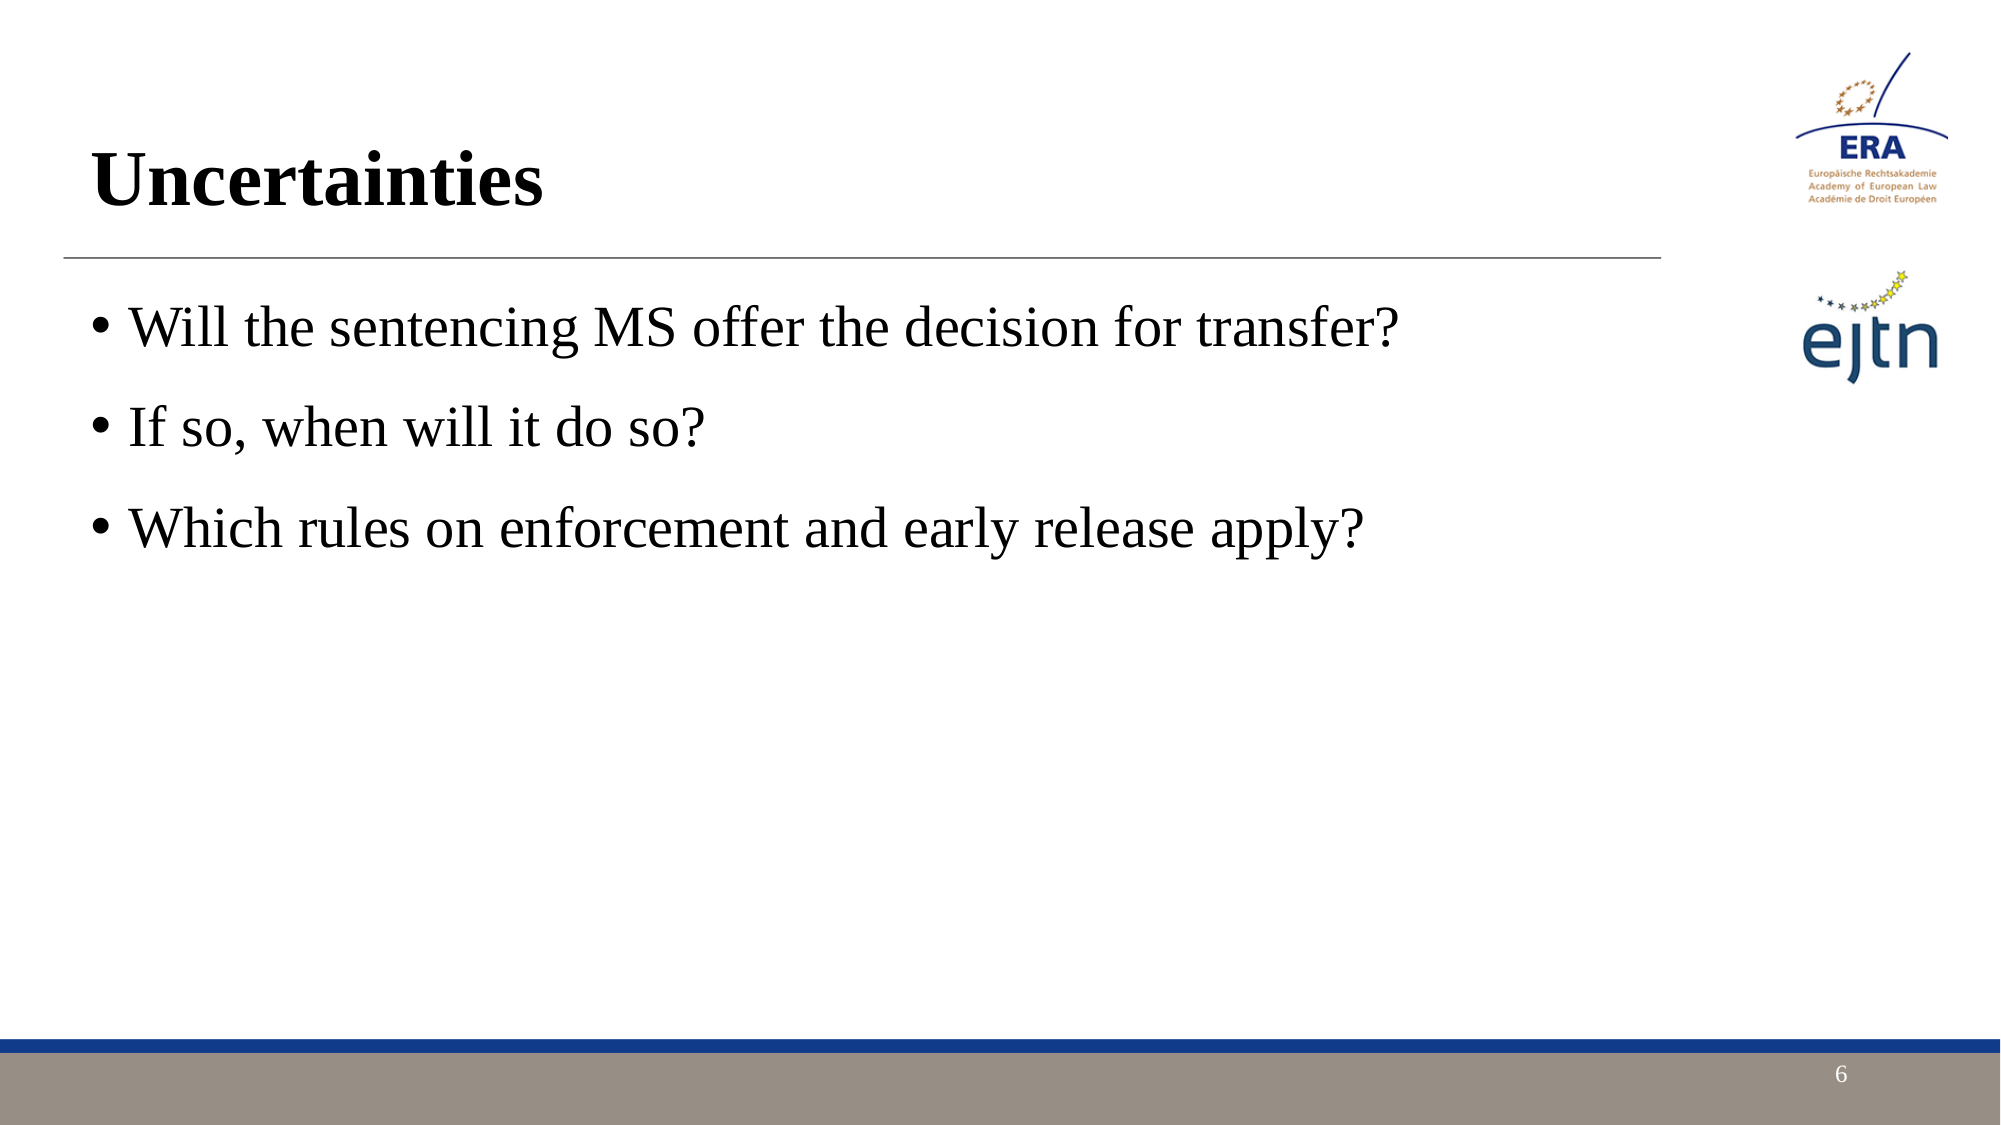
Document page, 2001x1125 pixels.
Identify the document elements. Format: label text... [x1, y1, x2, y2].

picture [0, 0, 2001, 1125]
list Will the sentencing MS offer the decision for transfer? If so, when will it do so? Which rules on enforcement and early release apply? [75, 288, 1801, 1003]
title Uncertainties [75, 71, 1801, 288]
slide_number 6 [1412, 1042, 1863, 1103]
